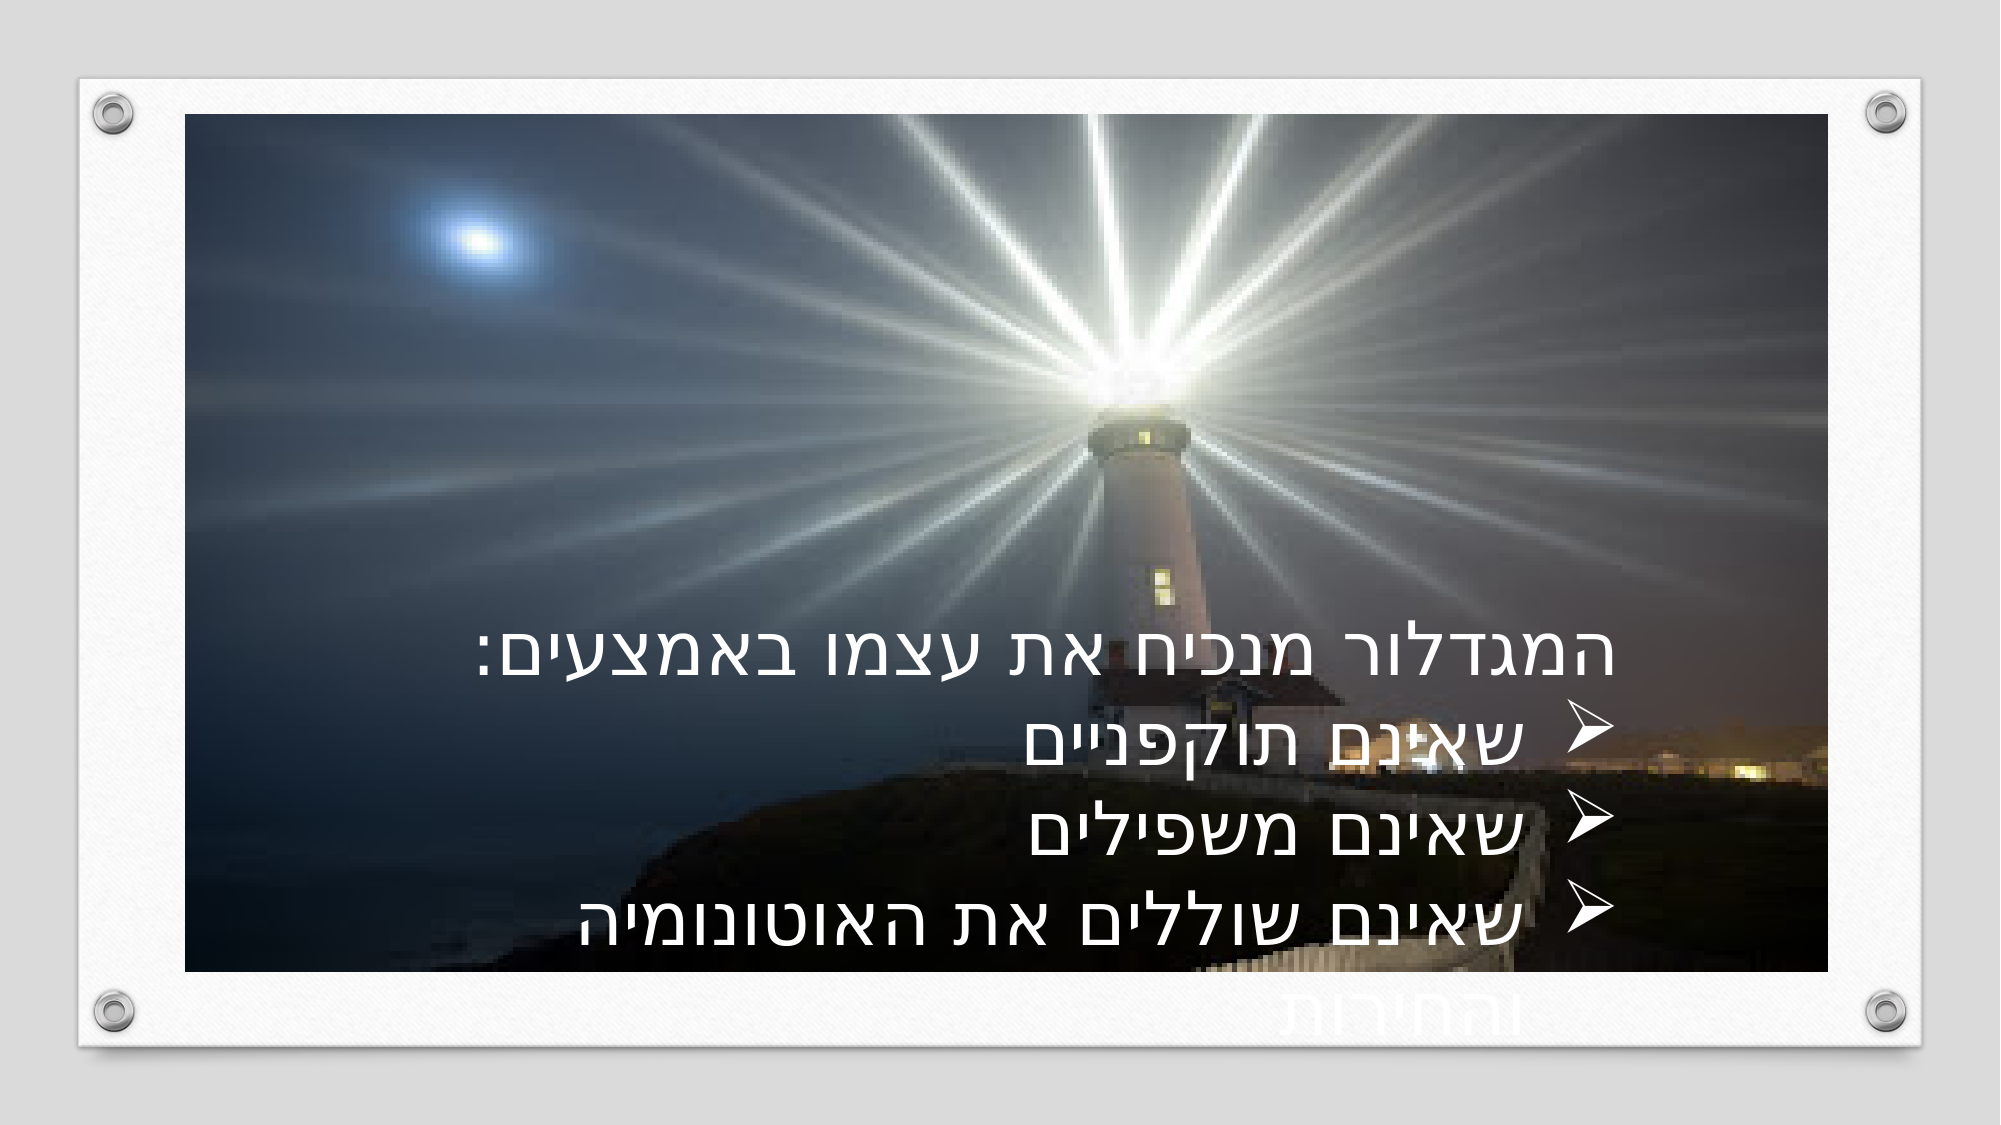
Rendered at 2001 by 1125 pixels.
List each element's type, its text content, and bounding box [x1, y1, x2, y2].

picture [0, 0, 2000, 1125]
text_box המגדלור מנכיח את עצמו באמצעים: שאינם תוקפניים שאינם משפילים שאינם שוללים את האוטונומיה והחירות [377, 973, 1636, 1058]
